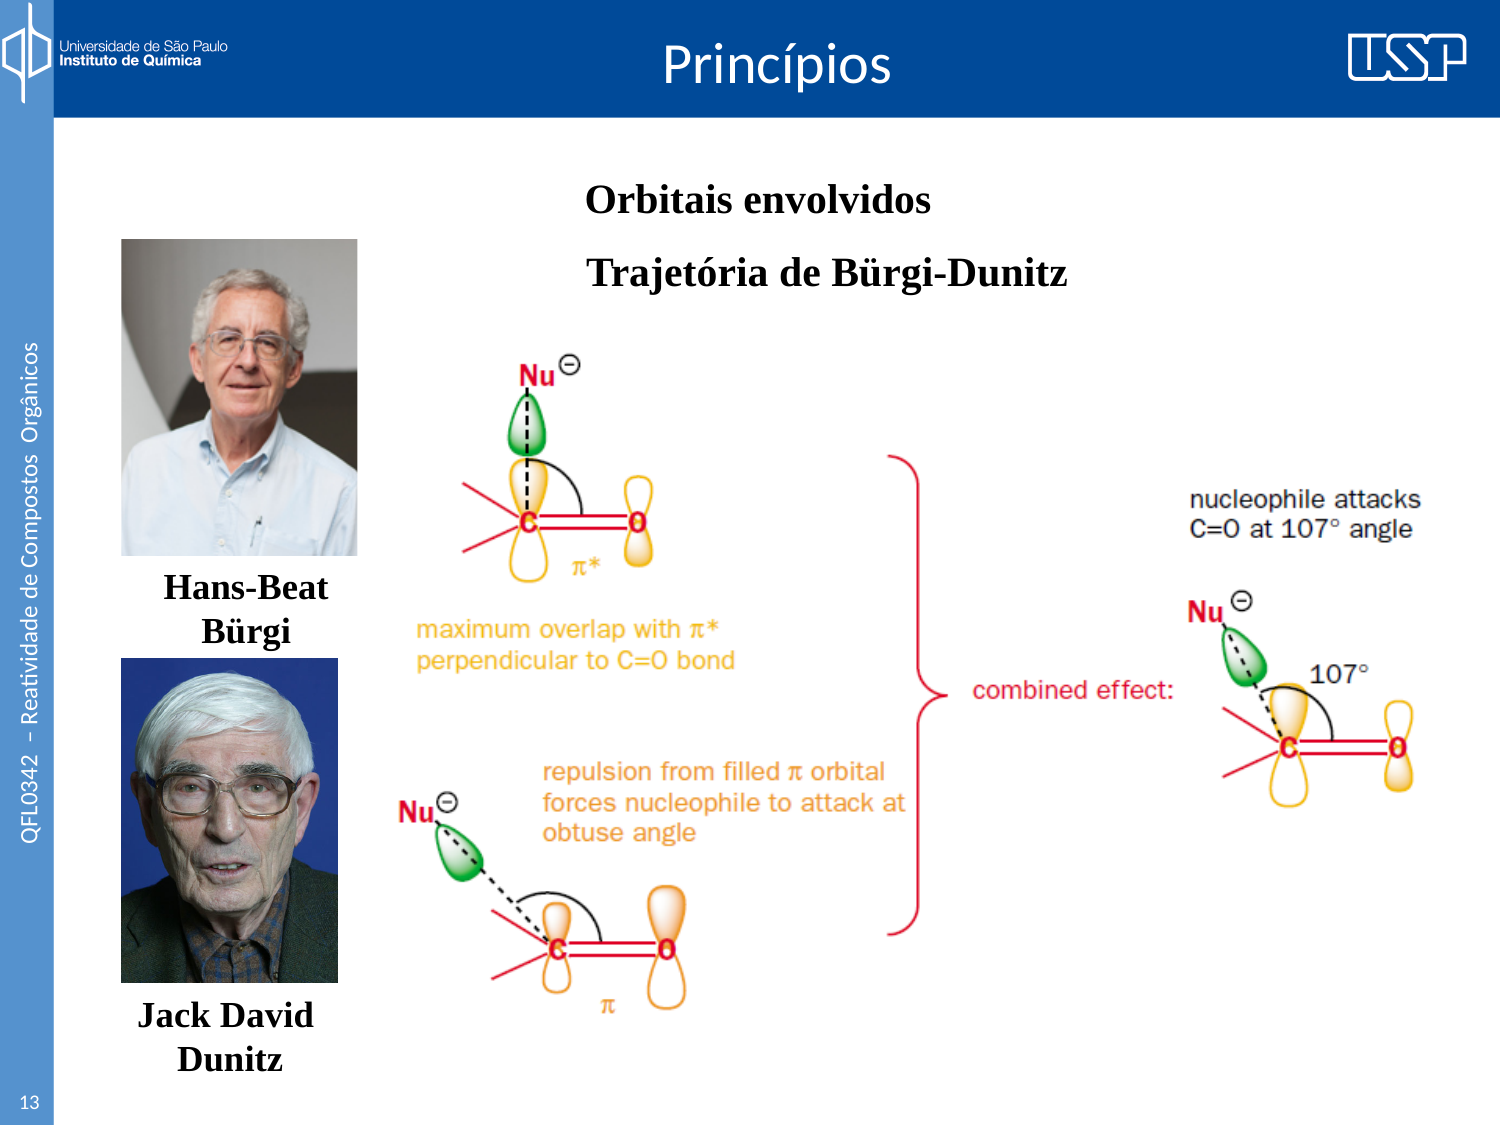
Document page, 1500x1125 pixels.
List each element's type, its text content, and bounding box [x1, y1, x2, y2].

text_box Hans-Beat Bürgi [87, 555, 355, 659]
text_box Orbitais envolvidos [569, 164, 931, 240]
picture [0, 0, 1500, 1125]
text_box Trajetória de Bürgi-Dunitz [571, 236, 932, 312]
text_box Jack David Dunitz [121, 988, 340, 1087]
title Princípios [54, 0, 1500, 120]
slide_number 13 [0, 1081, 55, 1121]
